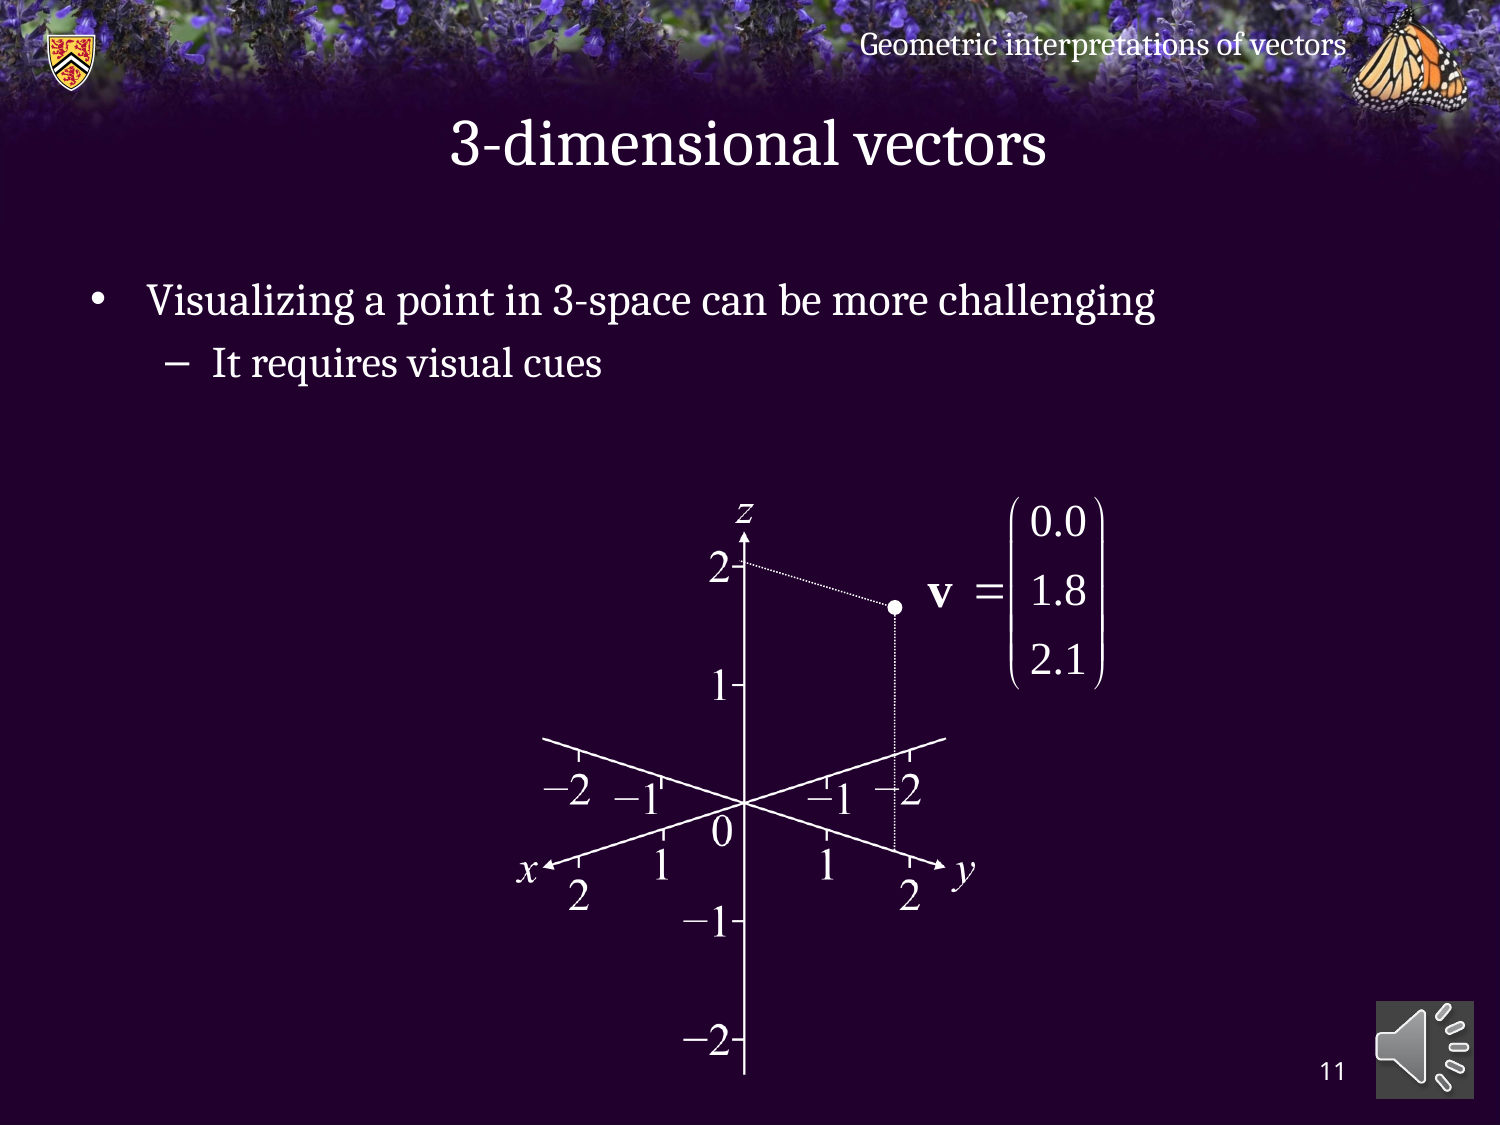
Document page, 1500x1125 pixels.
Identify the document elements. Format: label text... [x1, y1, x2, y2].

slide_number 11 [1187, 1042, 1363, 1103]
footer Geometric interpretations of vectors [575, 12, 1363, 73]
title 3-dimensional vectors [75, 45, 1425, 233]
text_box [738, 560, 896, 609]
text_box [967, 492, 1113, 695]
list Visualizing a point in 3-space can be more challenging It requires visual cues [75, 262, 1425, 1005]
picture [0, 0, 1500, 1125]
